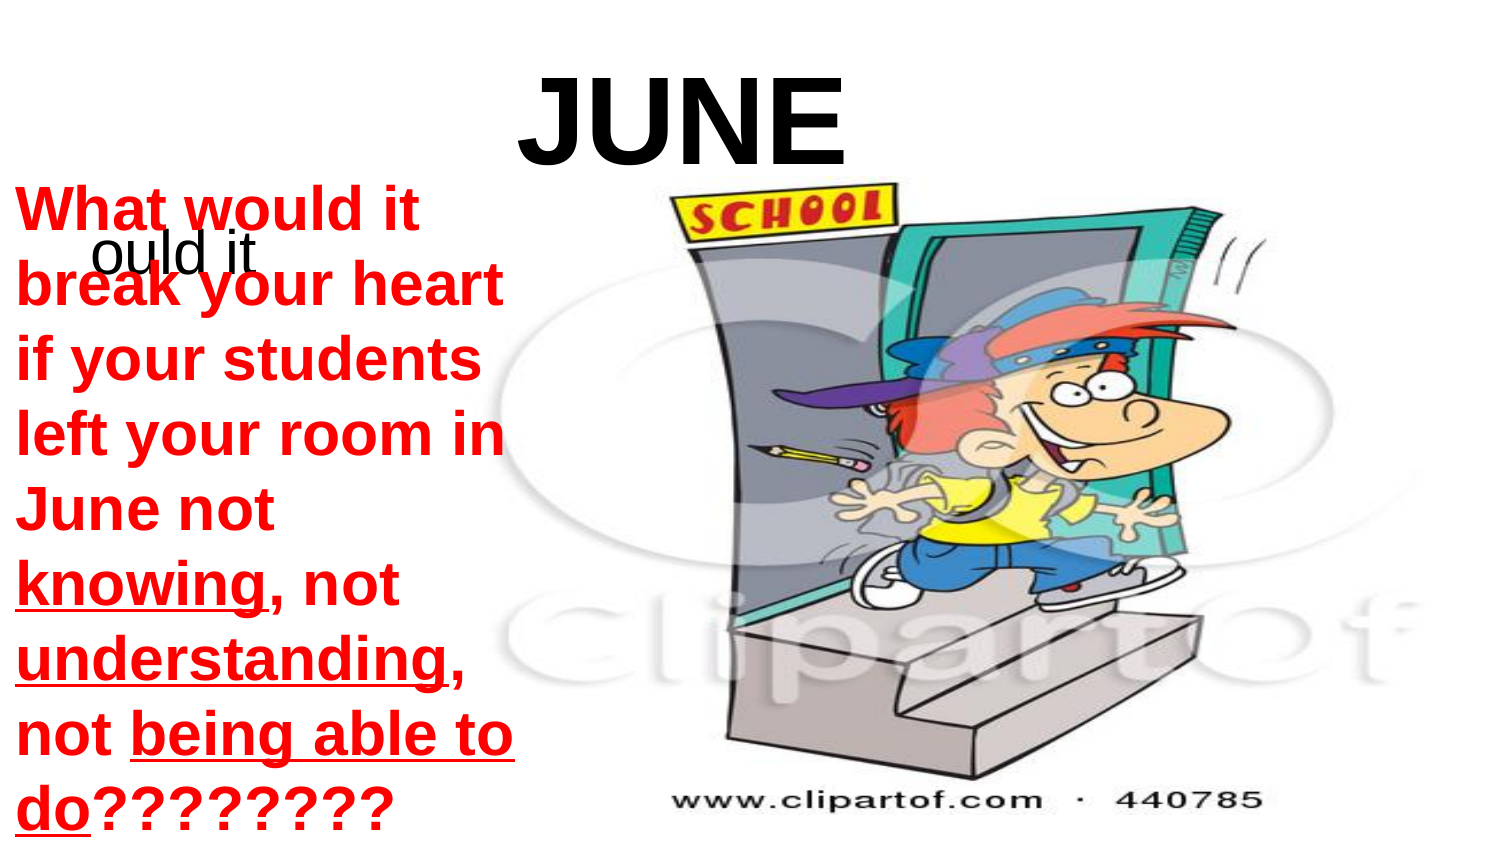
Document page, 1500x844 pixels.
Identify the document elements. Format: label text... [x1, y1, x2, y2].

title JUNE [501, 33, 886, 174]
picture [452, 176, 1486, 815]
text_box What would it break your heart if your students left your room in June not knowing, not understanding, not being able to do???????? [0, 153, 543, 844]
